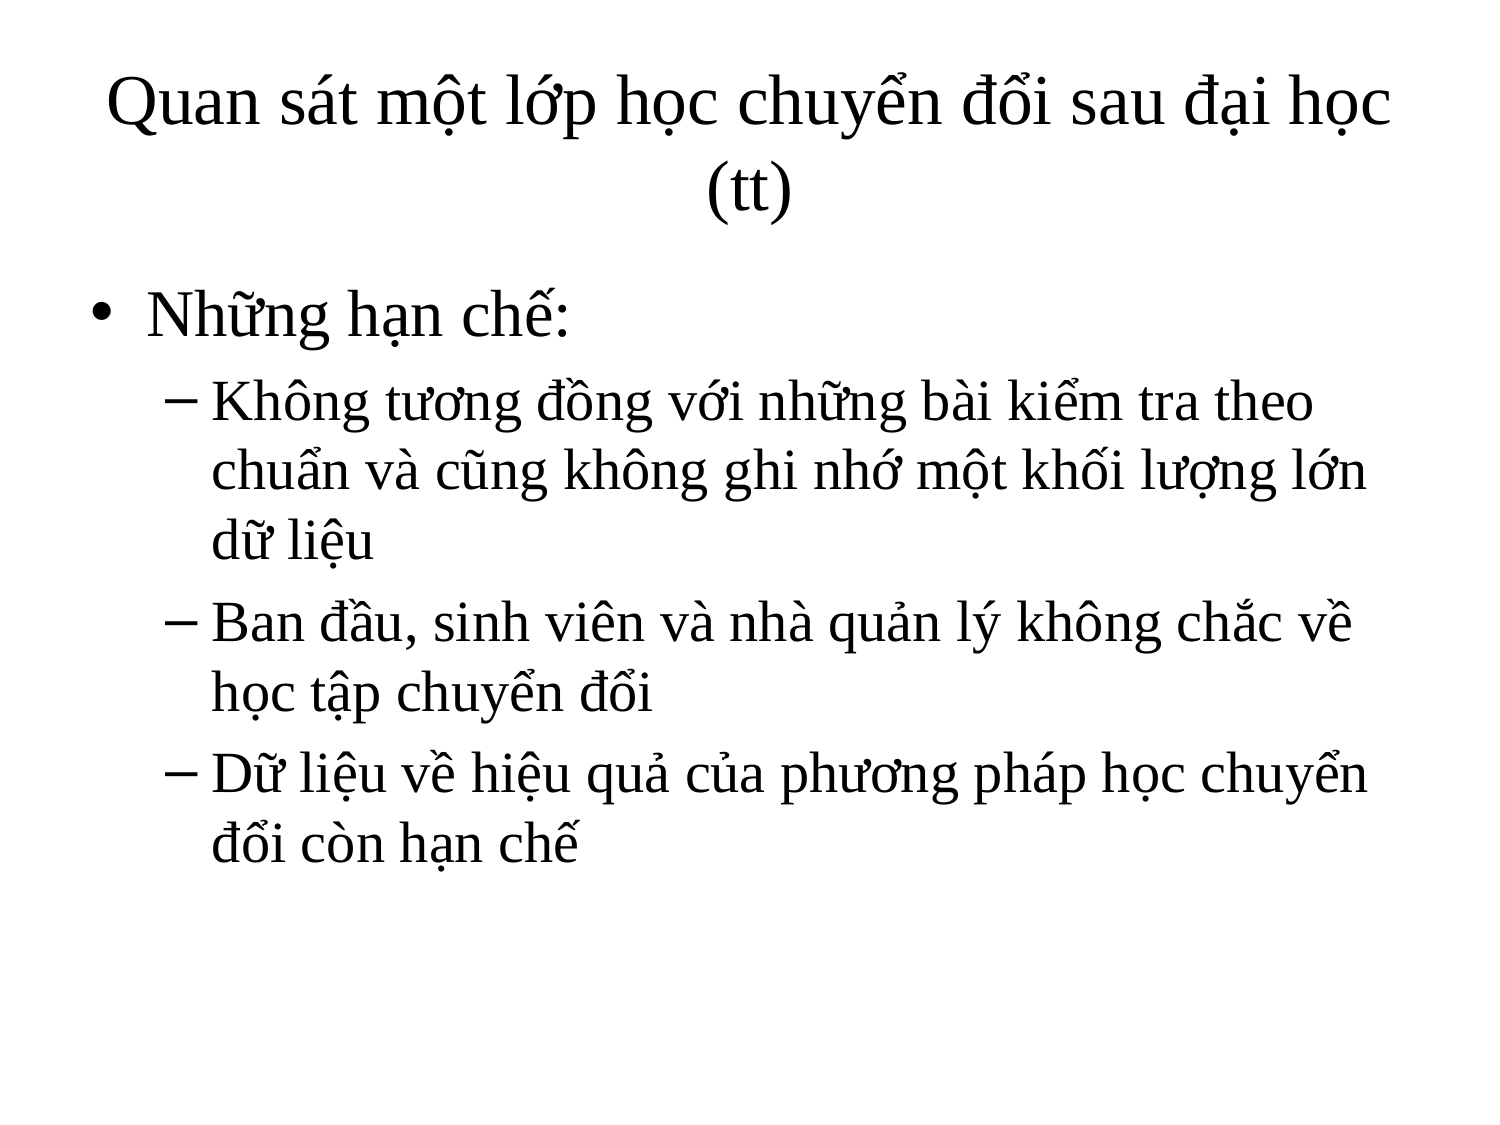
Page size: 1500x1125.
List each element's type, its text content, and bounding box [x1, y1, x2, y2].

list Những hạn chế: Không tương đồng với những bài kiểm tra theo chuẩn và cũng không ghi nhớ một khối lượng lớn dữ liệu Ban đầu, sinh viên và nhà quản lý không chắc về học tập chuyển đổi Dữ liệu về hiệu quả của phương pháp học chuyển đổi còn hạn chế [75, 262, 1425, 1005]
title Quan sát một lớp học chuyển đổi sau đại học (tt) [75, 45, 1425, 233]
